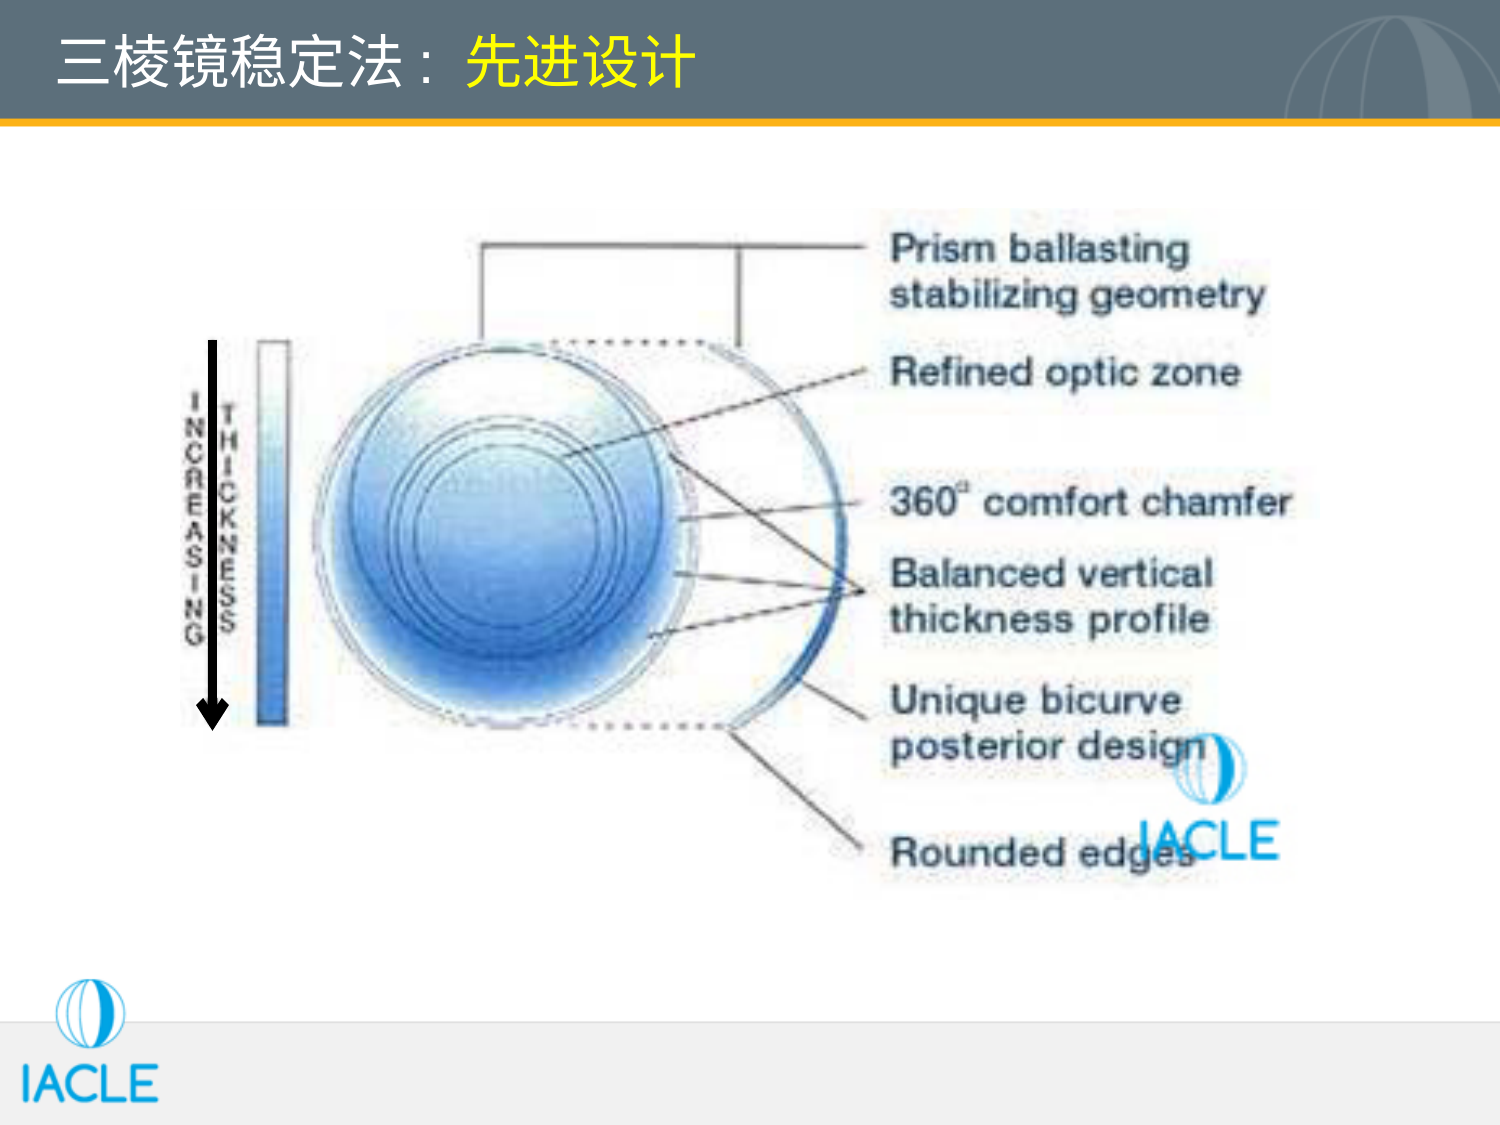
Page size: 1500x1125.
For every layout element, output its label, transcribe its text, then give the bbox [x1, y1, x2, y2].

picture [0, 0, 1500, 1125]
title 三棱镜稳定法: 先进设计 [0, 17, 1450, 131]
